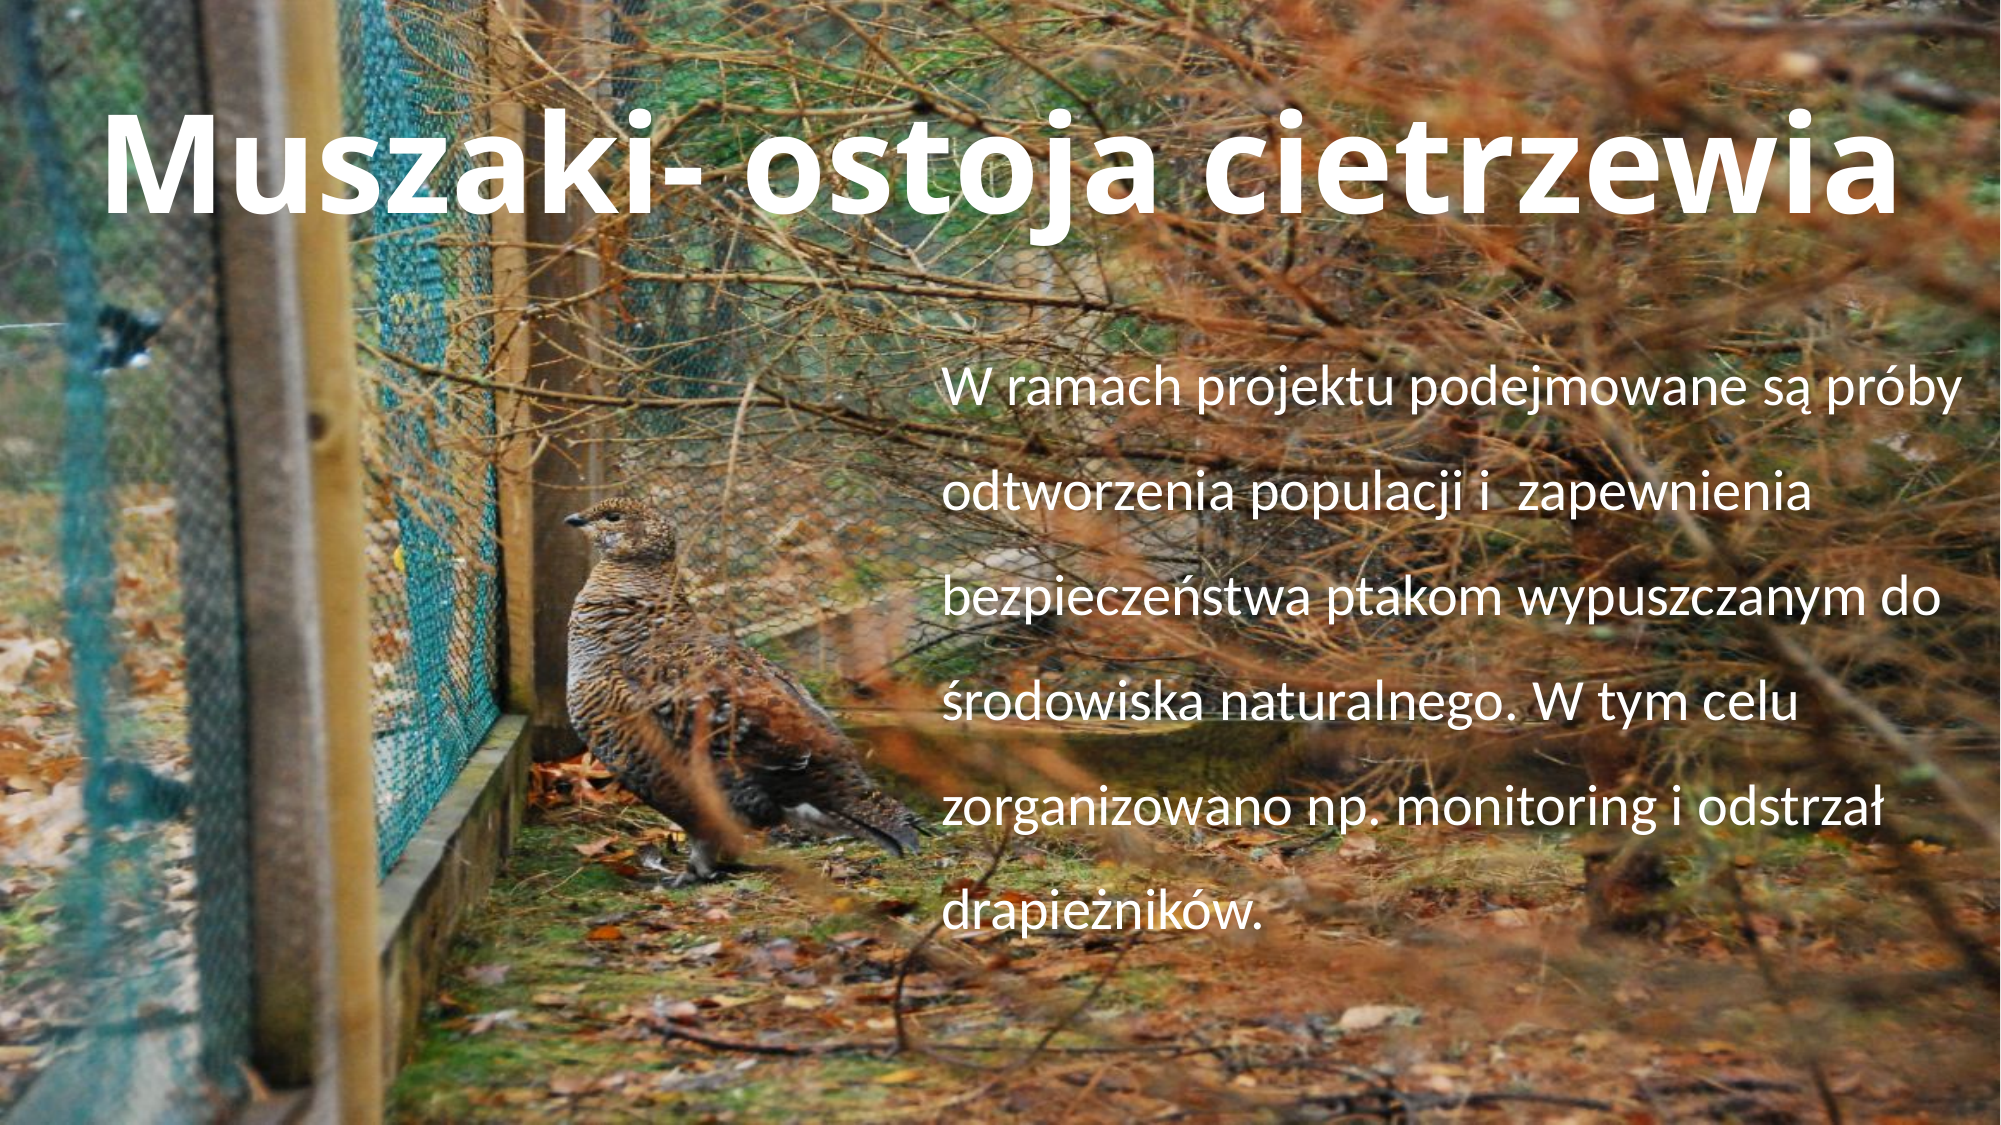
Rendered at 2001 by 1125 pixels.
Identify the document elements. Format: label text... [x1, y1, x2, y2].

title Muszaki- ostoja cietrzewia [21, 60, 1981, 278]
list W ramach projektu podejmowane są próby odtworzenia populacji i zapewnienia bezpieczeństwa ptakom wypuszczanym do środowiska naturalnego. W tym celu zorganizowano np. monitoring i odstrzał drapieżników. [926, 304, 2000, 913]
picture [0, 0, 2001, 1125]
